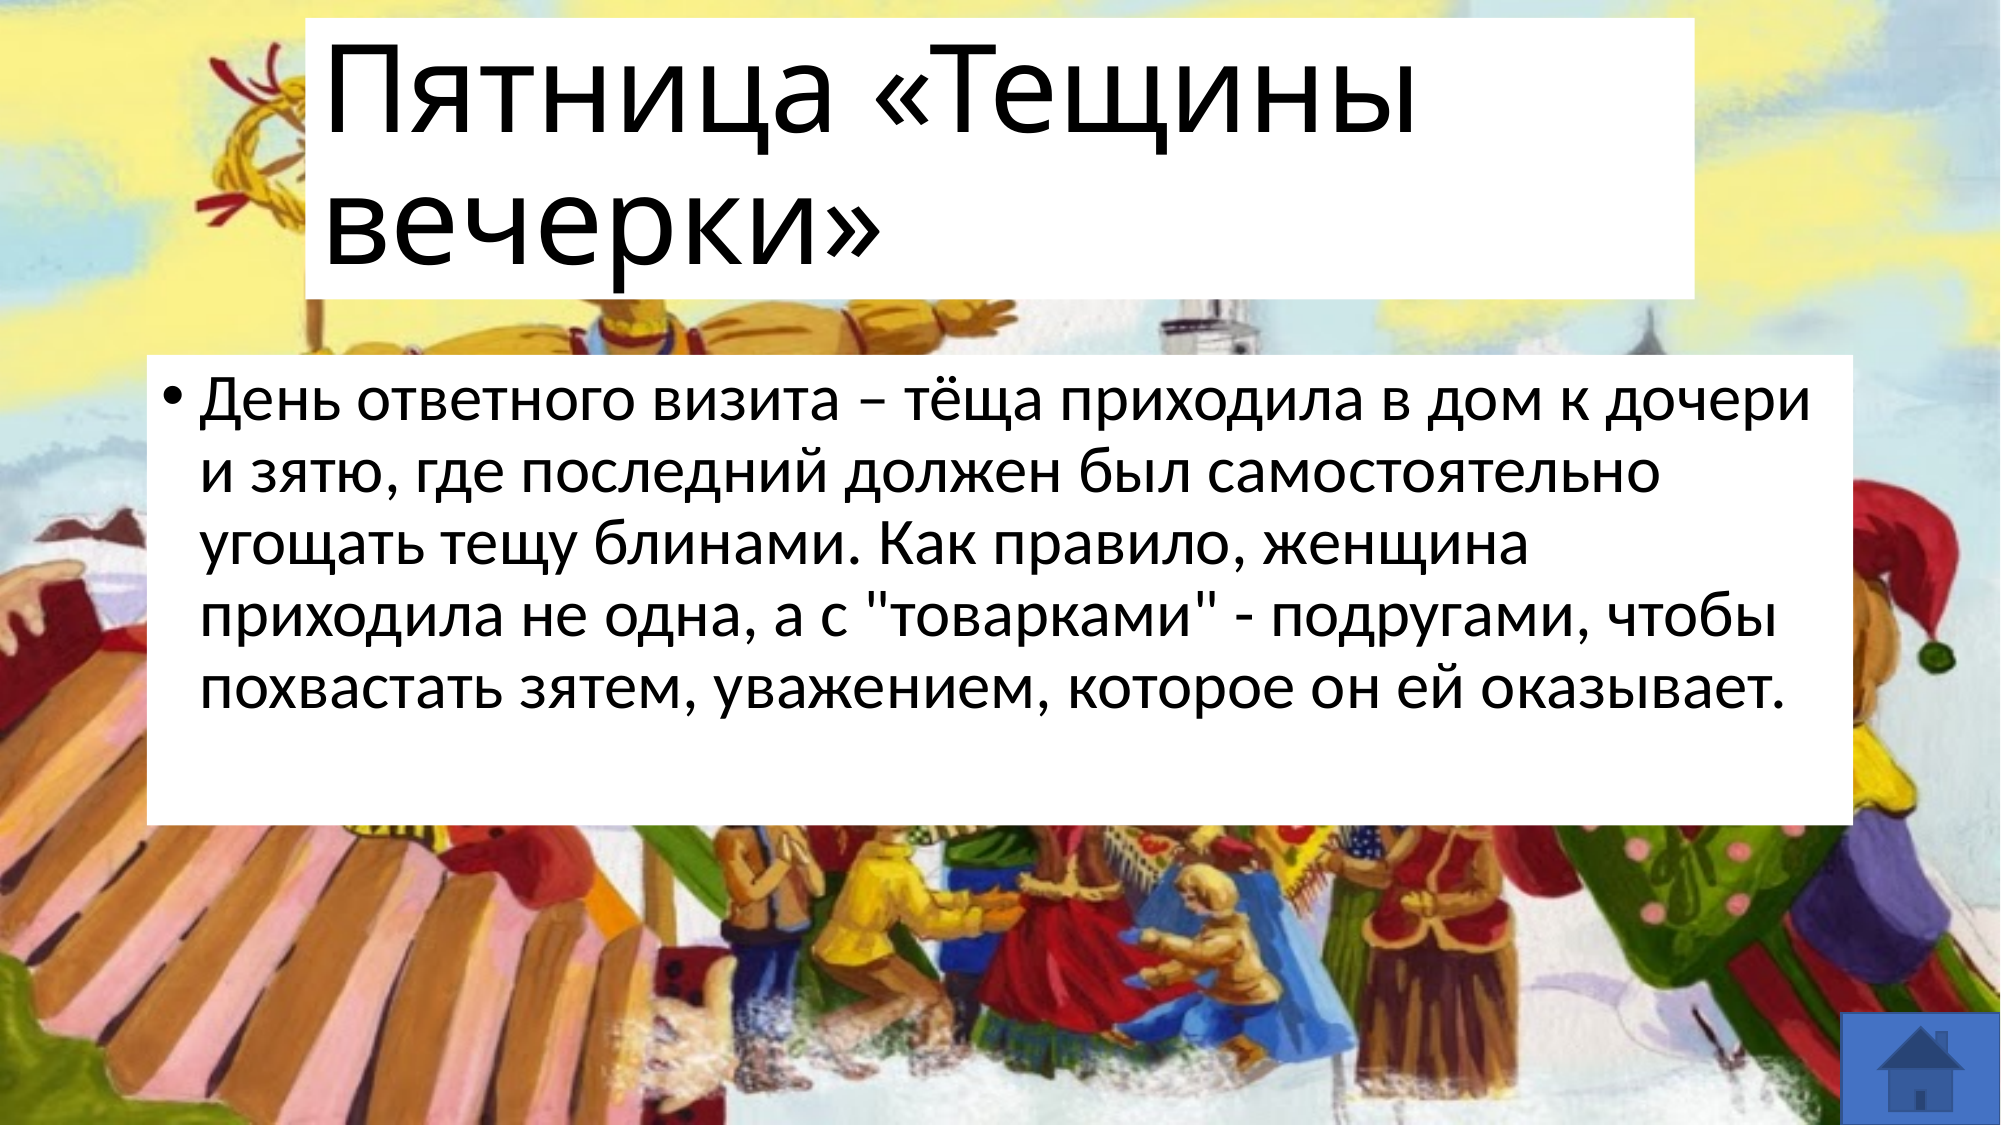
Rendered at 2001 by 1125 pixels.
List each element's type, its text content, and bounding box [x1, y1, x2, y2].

list День ответного визита – тёща приходила в дом к дочери и зятю, где последний должен был самостоятельно угощать тещу блинами. Как правило, женщина приходила не одна, а с "товарками" - подругами, чтобы похвастать зятем, уважением, которое он ей оказывает. [146, 354, 1854, 826]
title Пятница «Тещины вечерки» [305, 17, 1695, 300]
text_box [1840, 1012, 2000, 1125]
picture [0, 0, 2001, 1125]
